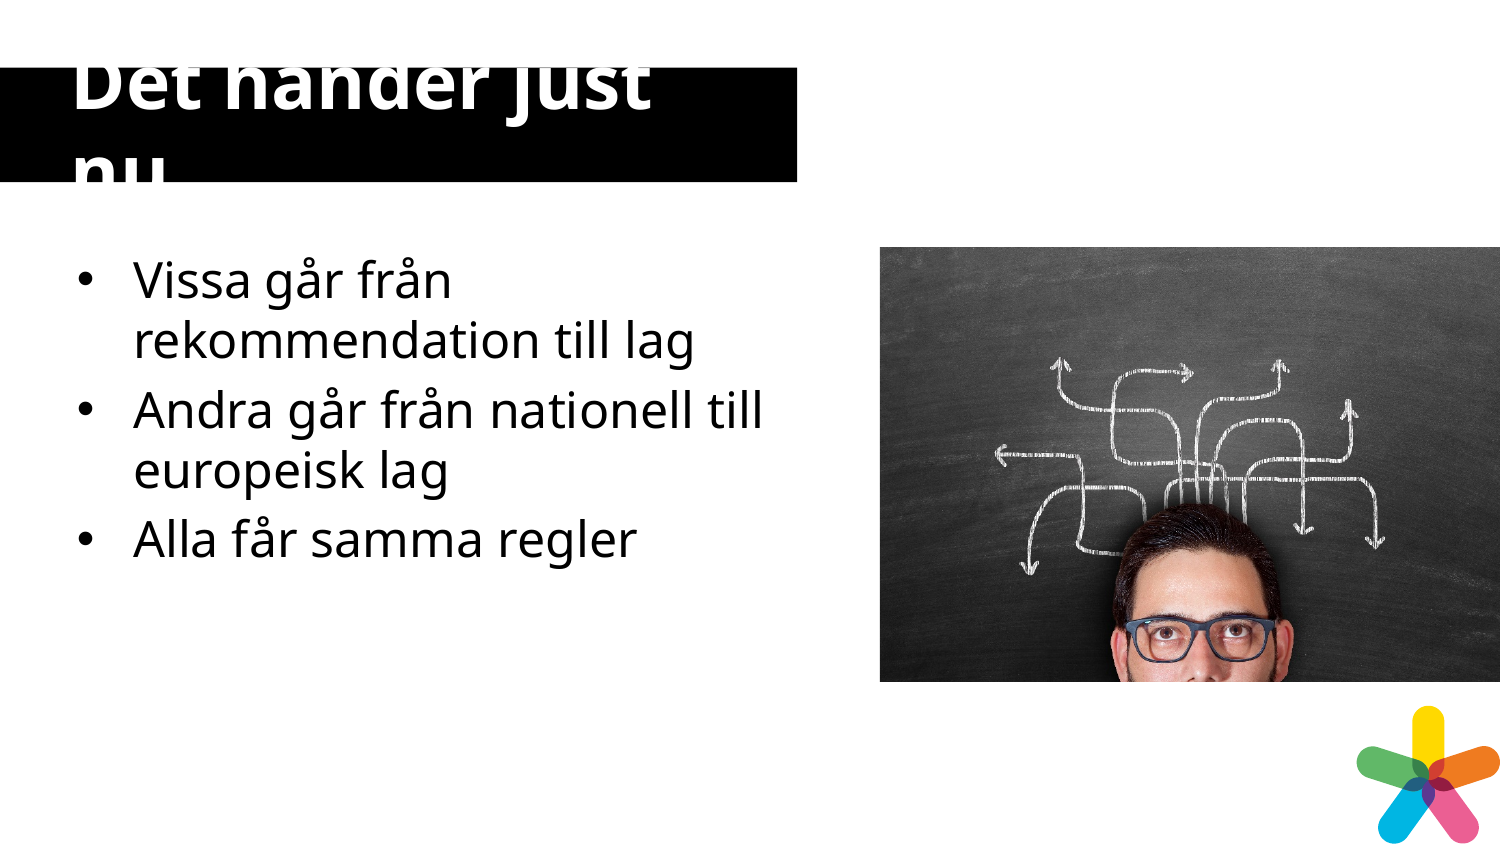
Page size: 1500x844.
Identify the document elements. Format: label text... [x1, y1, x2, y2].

picture [879, 247, 1500, 682]
list Vissa går från rekommendation till lag Andra går från nationell till europeisk lag Alla får samma regler [76, 248, 845, 609]
title Det händer just nu [0, 67, 798, 183]
